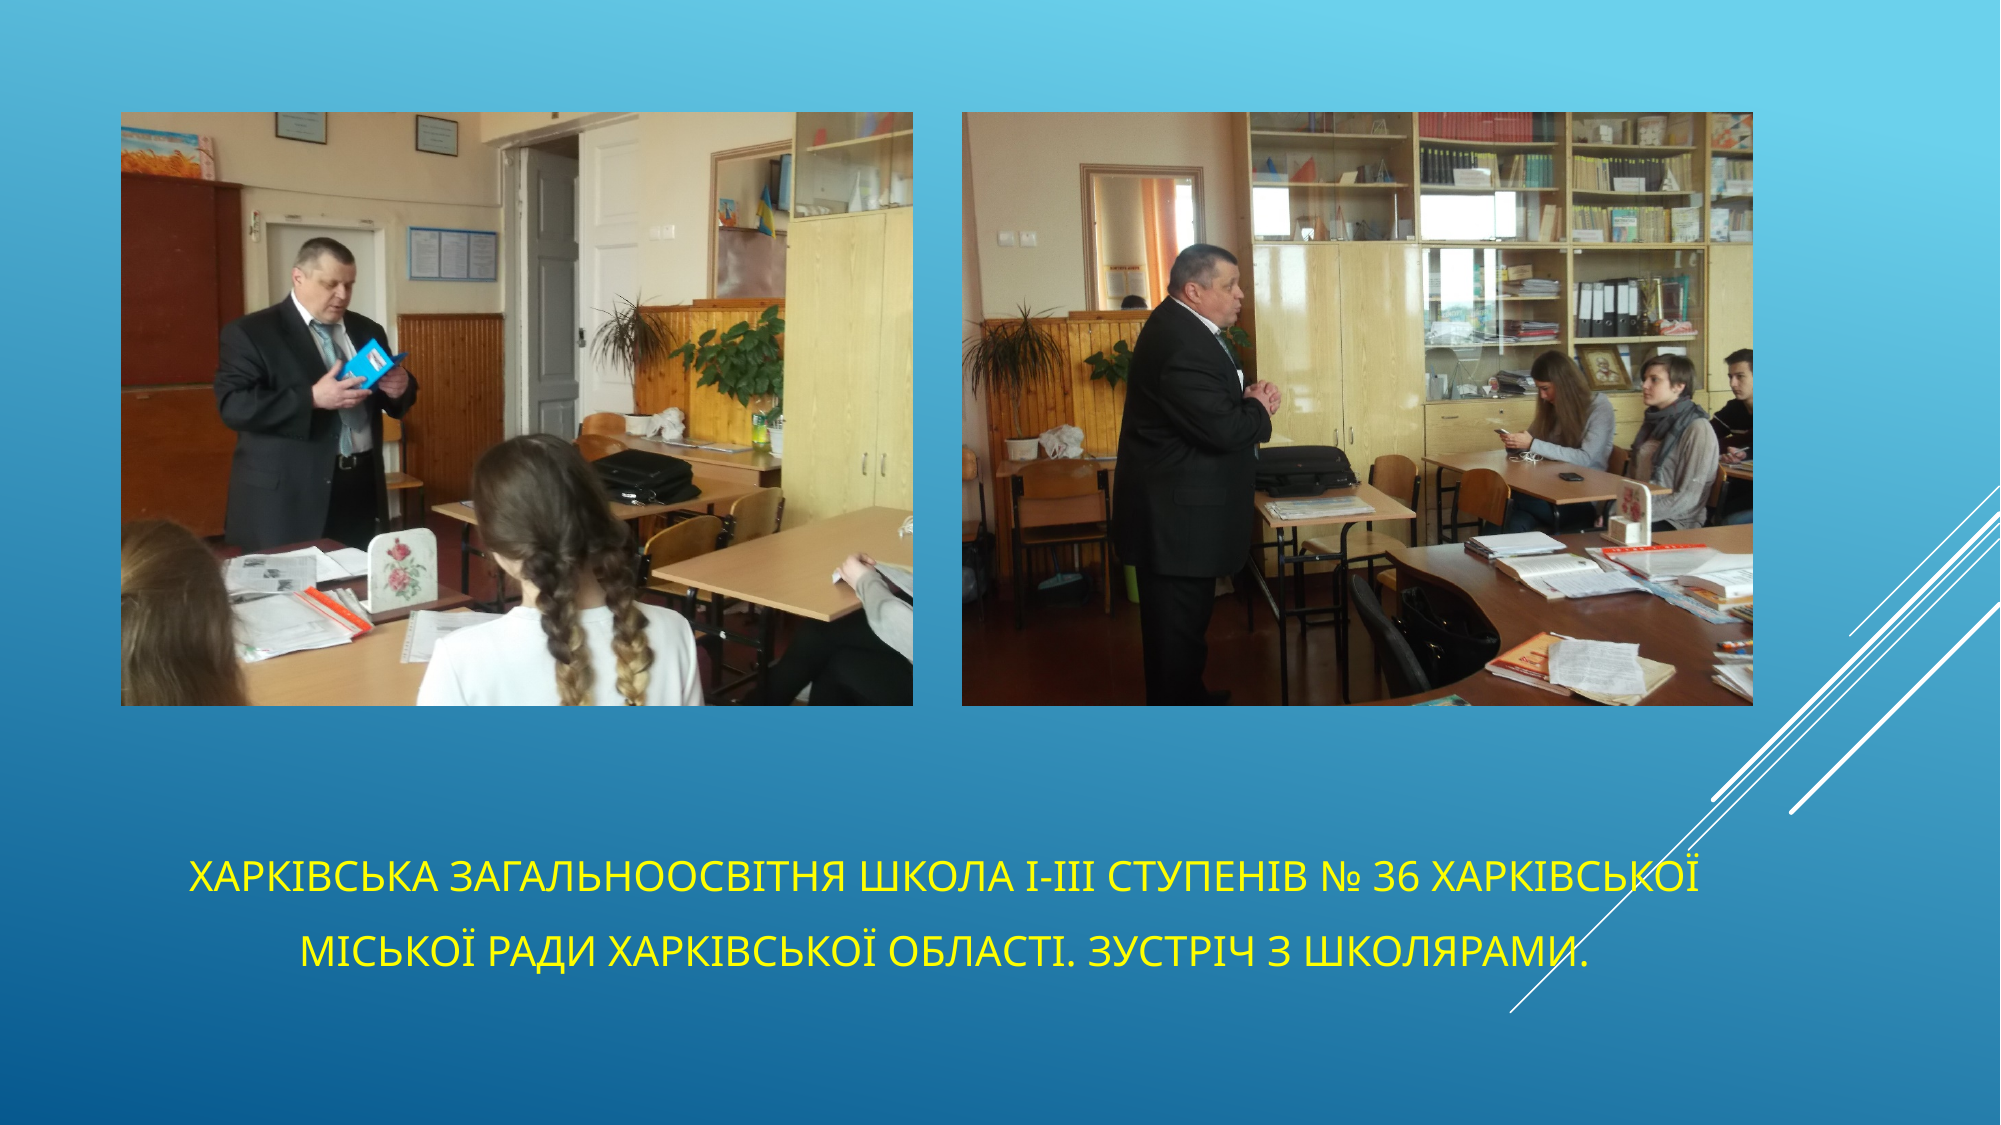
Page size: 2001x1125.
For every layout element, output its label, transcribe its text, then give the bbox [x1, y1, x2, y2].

title Харківська загальноосвітня школа I-III ступенів № 36 Харківської міської ради Харківської області. Зустріч з школярами. [112, 817, 1778, 1073]
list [121, 112, 913, 706]
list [961, 112, 1754, 706]
